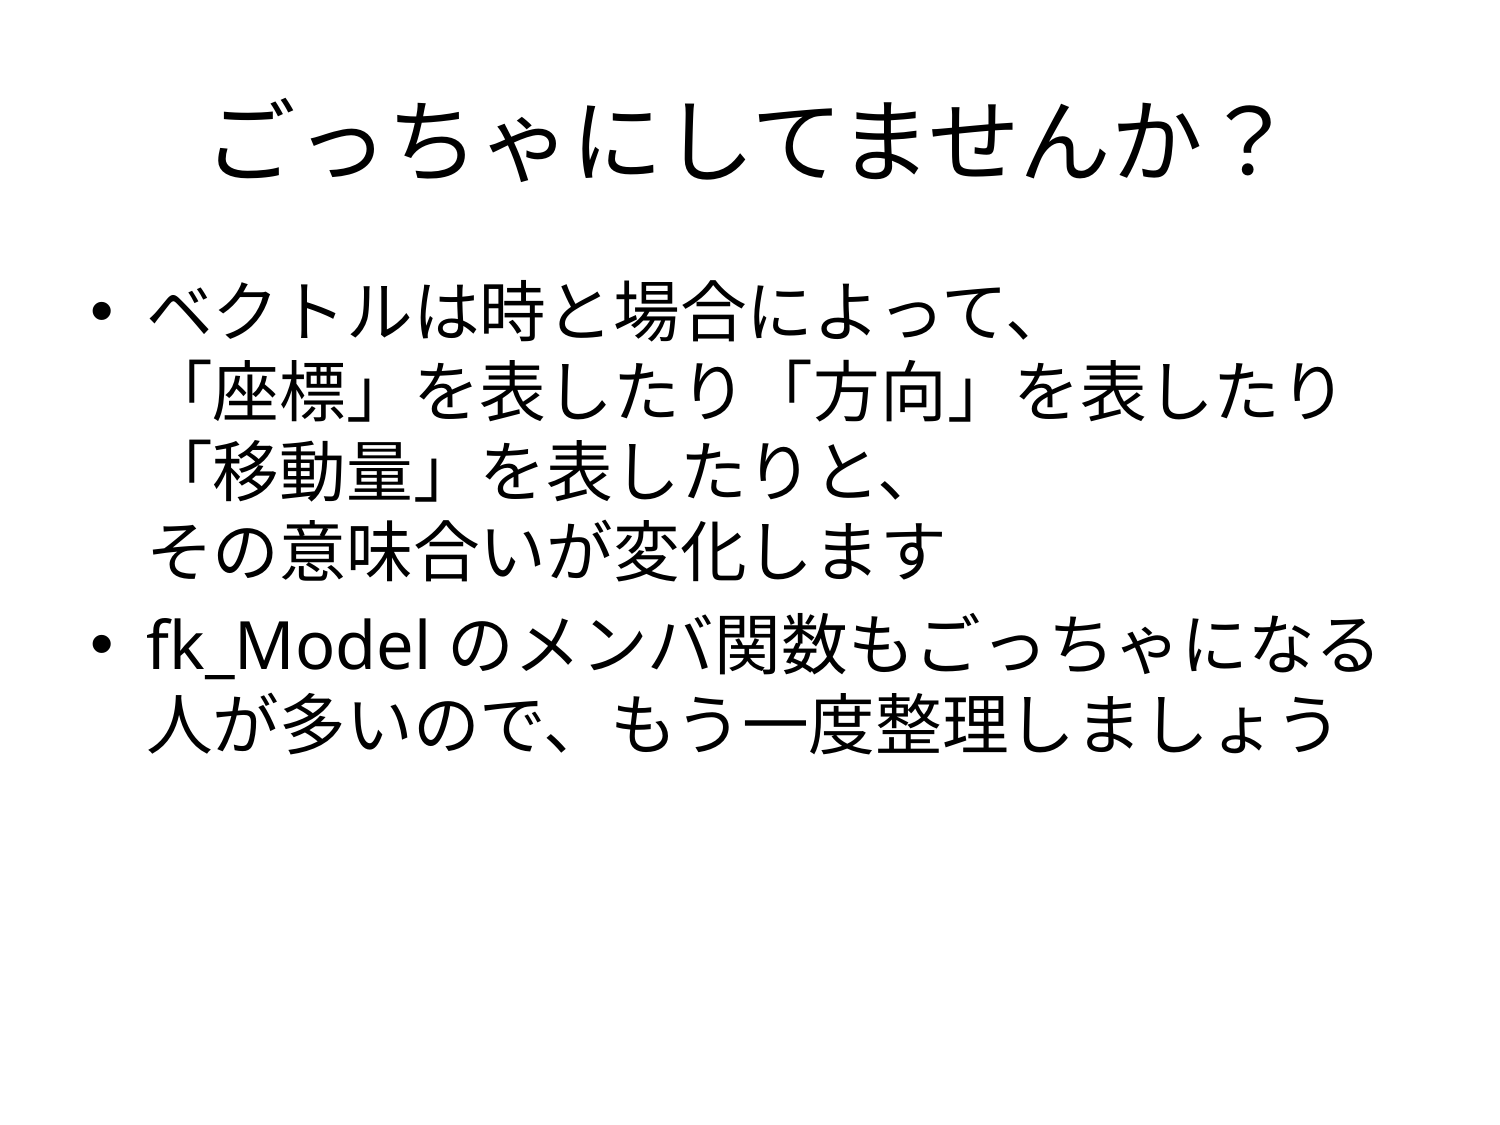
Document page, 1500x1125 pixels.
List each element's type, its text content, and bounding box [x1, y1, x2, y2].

list ベクトルは時と場合によって、 「座標」を表したり「方向」を表したり「移動量」を表したりと、 その意味合いが変化します fk_Modelのメンバ関数もごっちゃになる人が多いので、もう一度整理しましょう [75, 262, 1425, 1005]
title ごっちゃにしてませんか？ [75, 45, 1425, 233]
